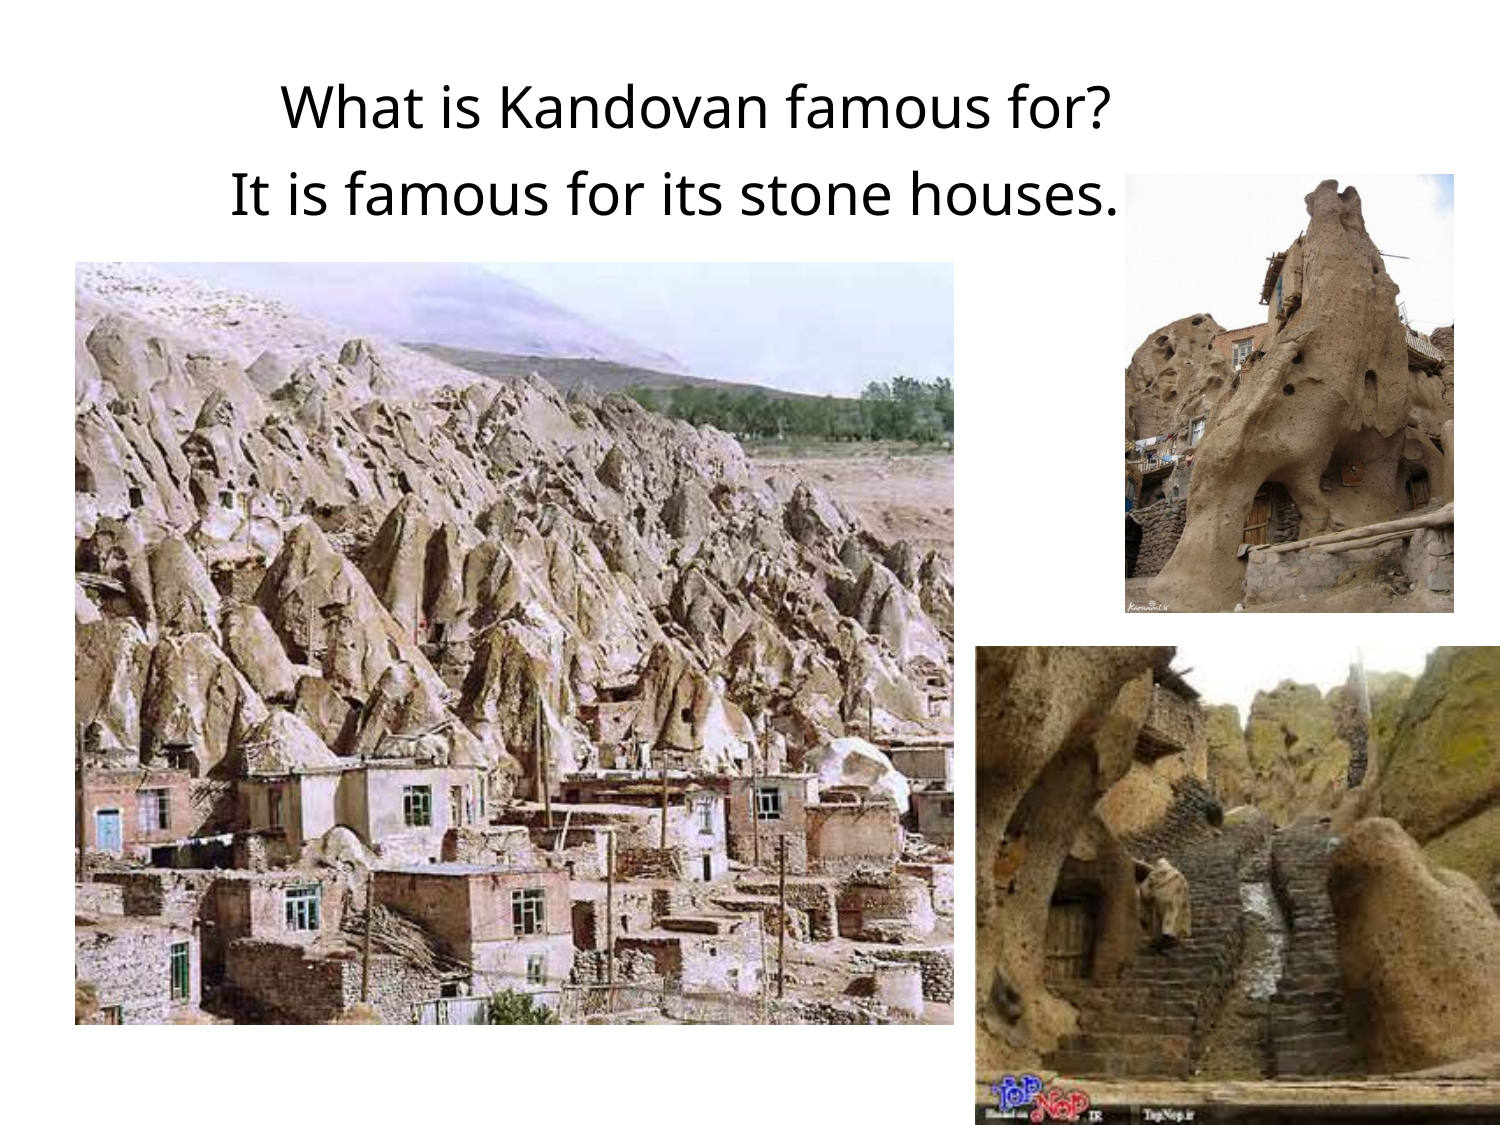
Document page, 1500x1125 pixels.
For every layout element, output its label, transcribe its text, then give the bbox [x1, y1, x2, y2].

text_box What is Kandovan famous for? [265, 62, 1128, 148]
picture [974, 646, 1500, 1125]
text_box It is famous for its stone houses. [215, 149, 1135, 235]
picture [1124, 174, 1454, 613]
picture [74, 262, 954, 1026]
